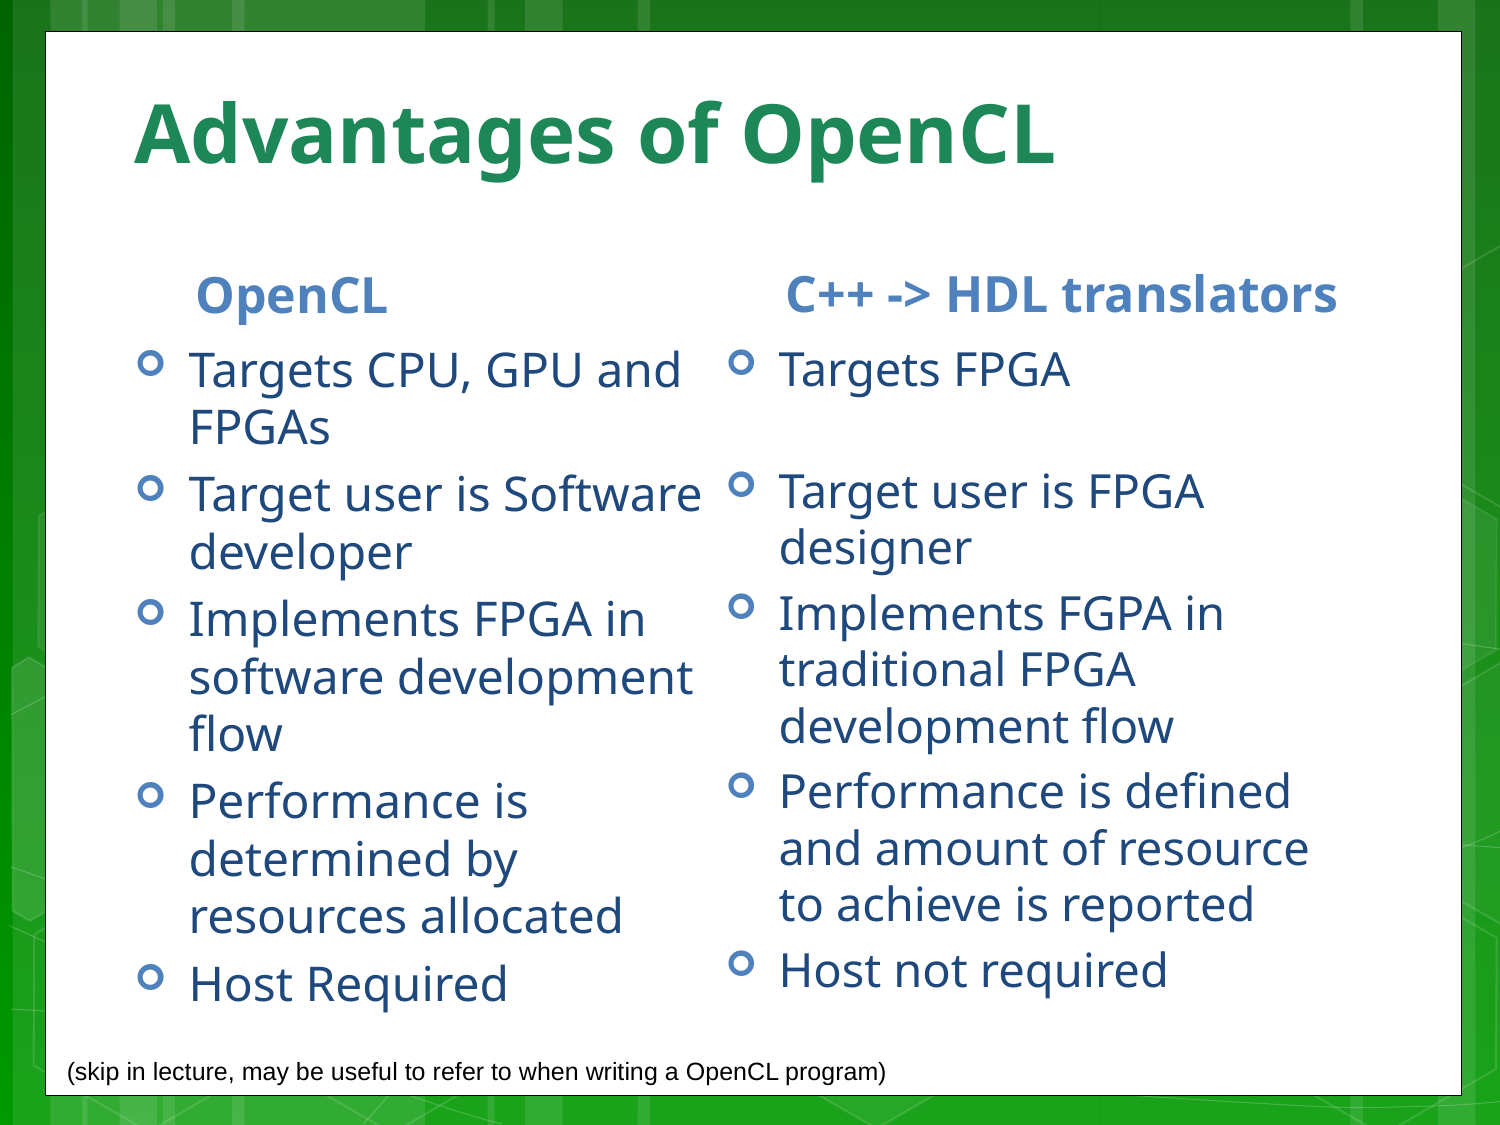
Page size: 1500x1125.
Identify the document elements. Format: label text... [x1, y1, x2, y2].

list Targets FPGA Target user is FPGA designer Implements FGPA in traditional FPGA development flow Performance is defined and amount of resource to achieve is reported Host not required [710, 331, 1332, 1023]
list Targets CPU, GPU and FPGAs Target user is Software developer Implements FPGA in software development flow Performance is determined by resources allocated Host Required [119, 331, 710, 1023]
text_box (skip in lecture, may be useful to refer to when writing a OpenCL program) [52, 1048, 904, 1093]
list C++ -> HDL translators [770, 222, 1402, 331]
list OpenCL [180, 223, 735, 331]
title Advantages of OpenCL [119, 73, 1383, 188]
